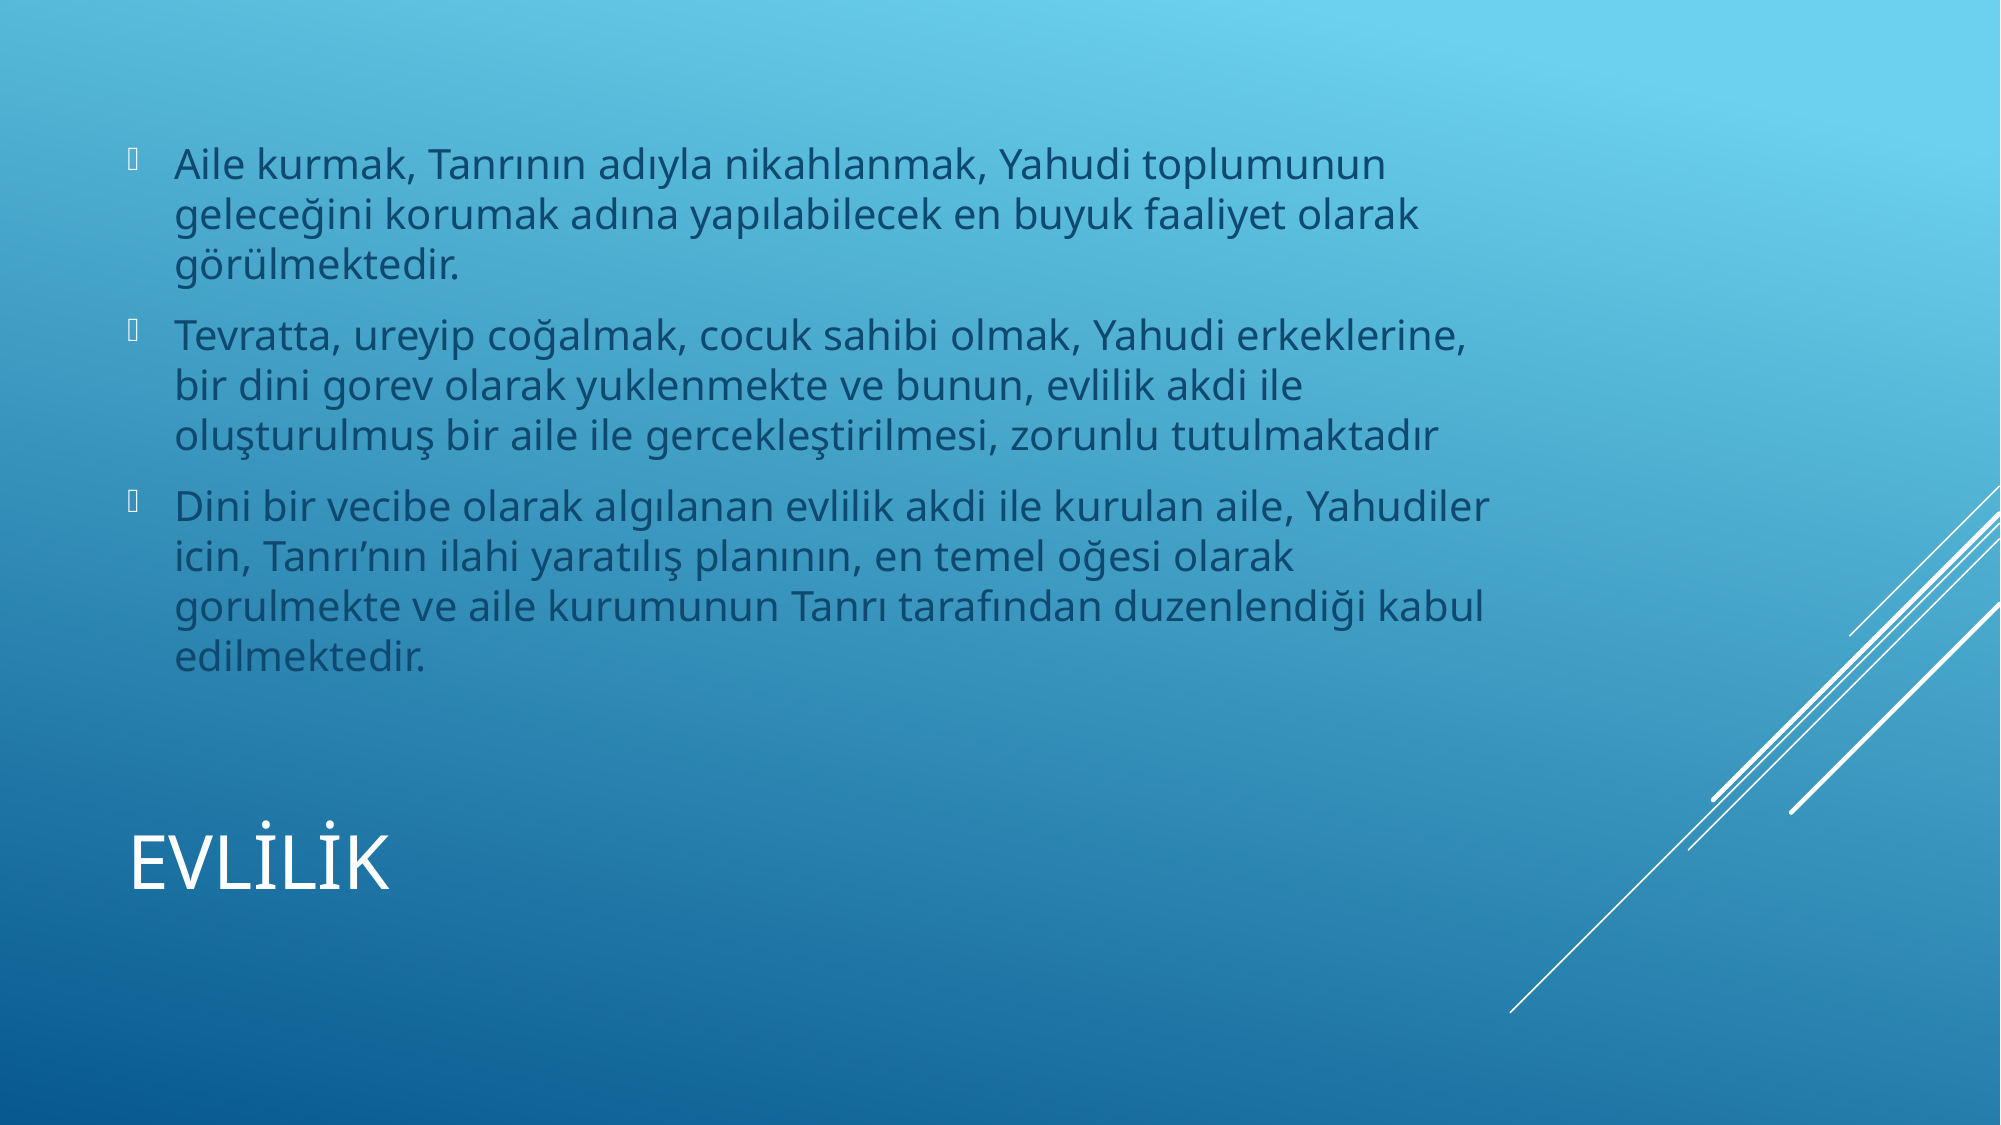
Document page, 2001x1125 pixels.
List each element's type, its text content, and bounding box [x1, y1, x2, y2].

list Aile kurmak, Tanrının adıyla nikahlanmak, Yahudi toplumunun geleceğini korumak adına yapılabilecek en buyuk faaliyet olarak görülmektedir. Tevratta, ureyip coğalmak, cocuk sahibi olmak, Yahudi erkeklerine, bir dini gorev olarak yuklenmekte ve bunun, evlilik akdi ile oluşturulmuş bir aile ile gercekleştirilmesi, zorunlu tutulmaktadır Dini bir vecibe olarak algılanan evlilik akdi ile kurulan aile, Yahudiler icin, Tanrı’nın ilahi yaratılış planının, en temel oğesi olarak gorulmekte ve aile kurumunun Tanrı tarafından duzenlendiği kabul edilmektedir. [112, 112, 1513, 706]
title Evlilik [112, 736, 1513, 984]
